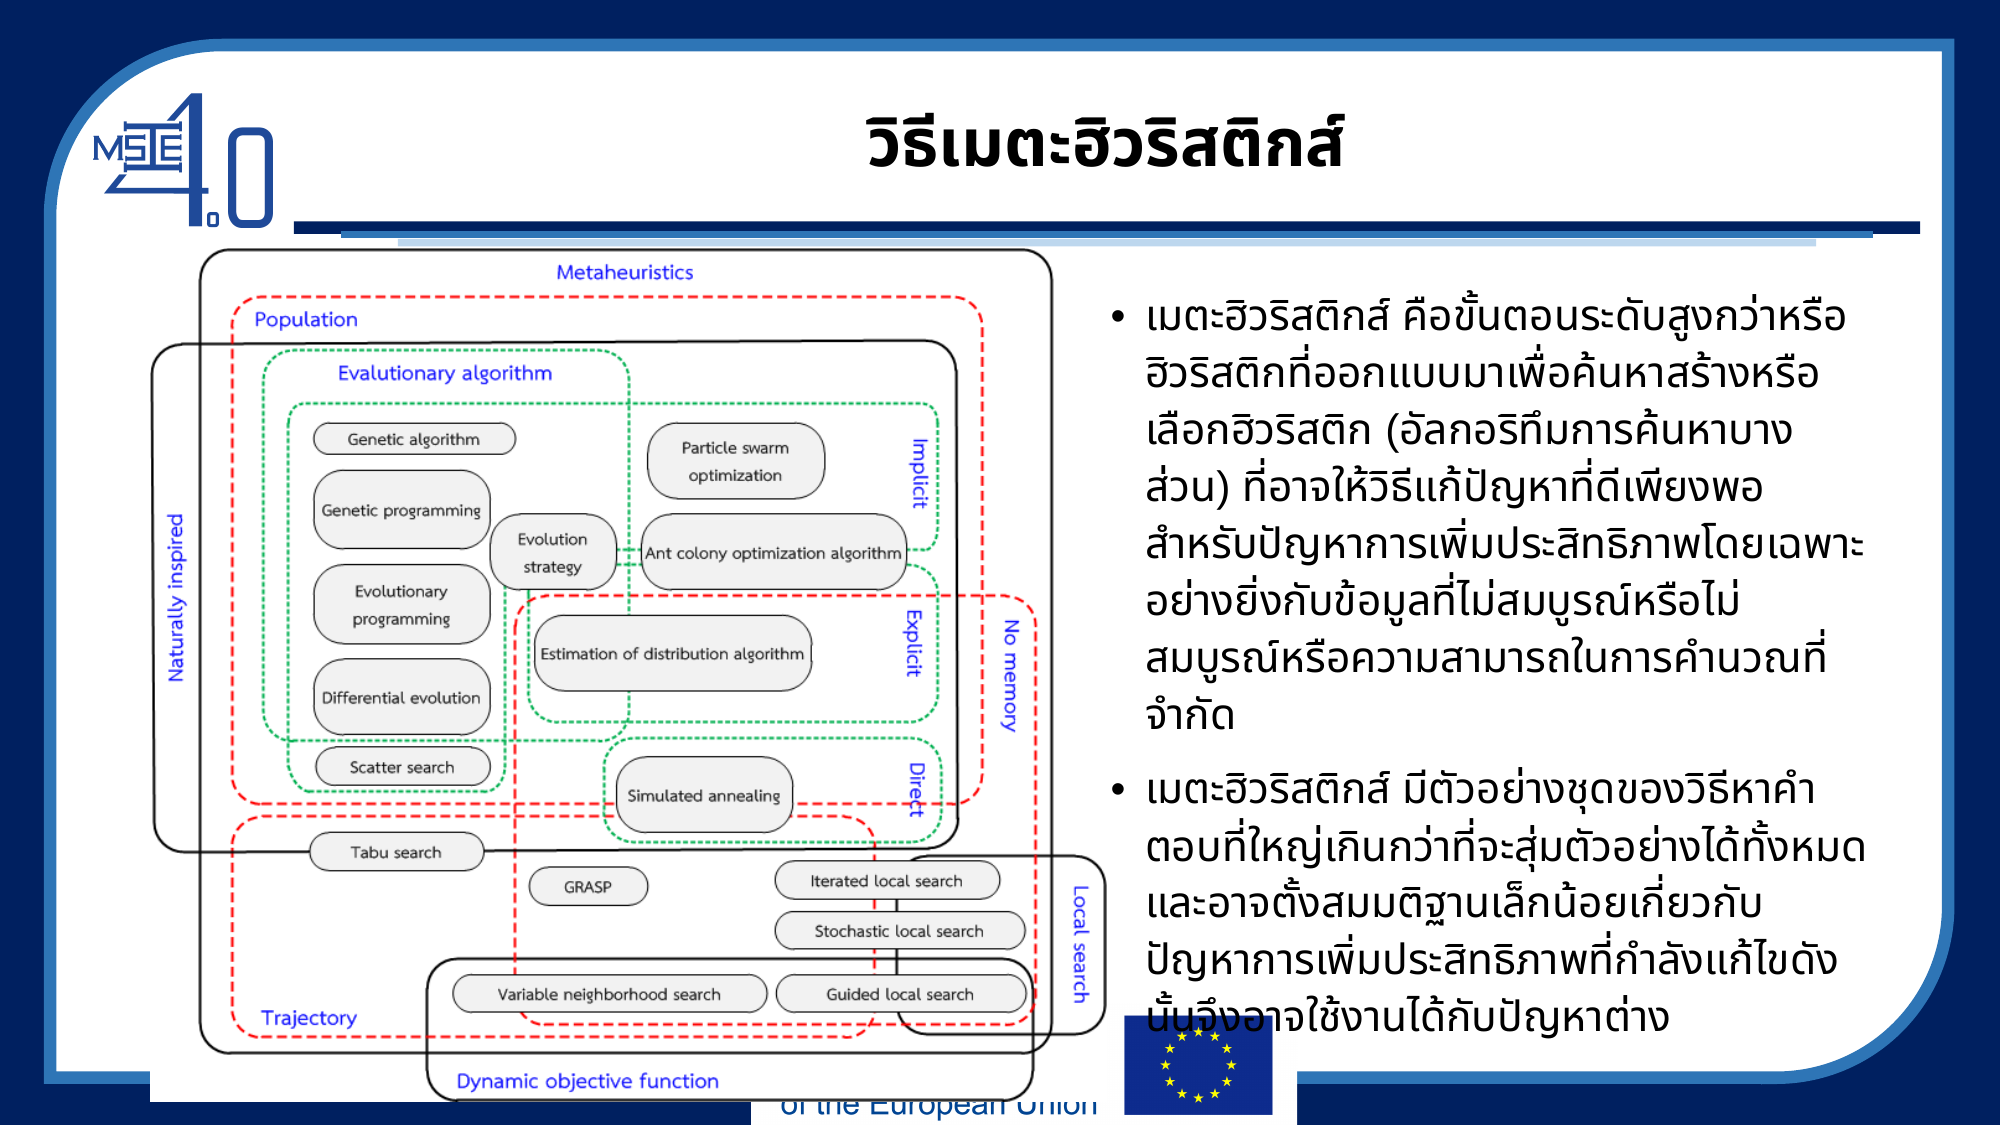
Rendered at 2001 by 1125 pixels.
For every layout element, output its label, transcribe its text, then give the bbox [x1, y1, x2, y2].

title วิธีเมตะฮิวริสติกส์ [294, 73, 1921, 220]
list เมตะฮิวริสติกส์ คือขั้นตอนระดับสูงกว่าหรือฮิวริสติกที่ออกแบบมาเพื่อค้นหาสร้างหรือเลือกฮิวริสติก (อัลกอริทึมการค้นหาบางส่วน) ที่อาจให้วิธีแก้ปัญหาที่ดีเพียงพอสำหรับปัญหาการเพิ่มประสิทธิภาพโดยเฉพาะอย่างยิ่งกับข้อมูลที่ไม่สมบูรณ์หรือไม่สมบูรณ์หรือความสามารถในการคำนวณที่จำกัด เมตะฮิวริสติกส์ มีตัวอย่างชุดของวิธีหาคำตอบที่ใหญ่เกินกว่าที่จะสุ่มตัวอย่างได้ทั้งหมด และอาจตั้งสมมติฐานเล็กน้อยเกี่ยวกับปัญหาการเพิ่มประสิทธิภาพที่กำลังแก้ไขดังนั้นจึงอาจใช้งานได้กับปัญหาต่าง [1107, 275, 1884, 1052]
picture [150, 248, 1298, 1125]
